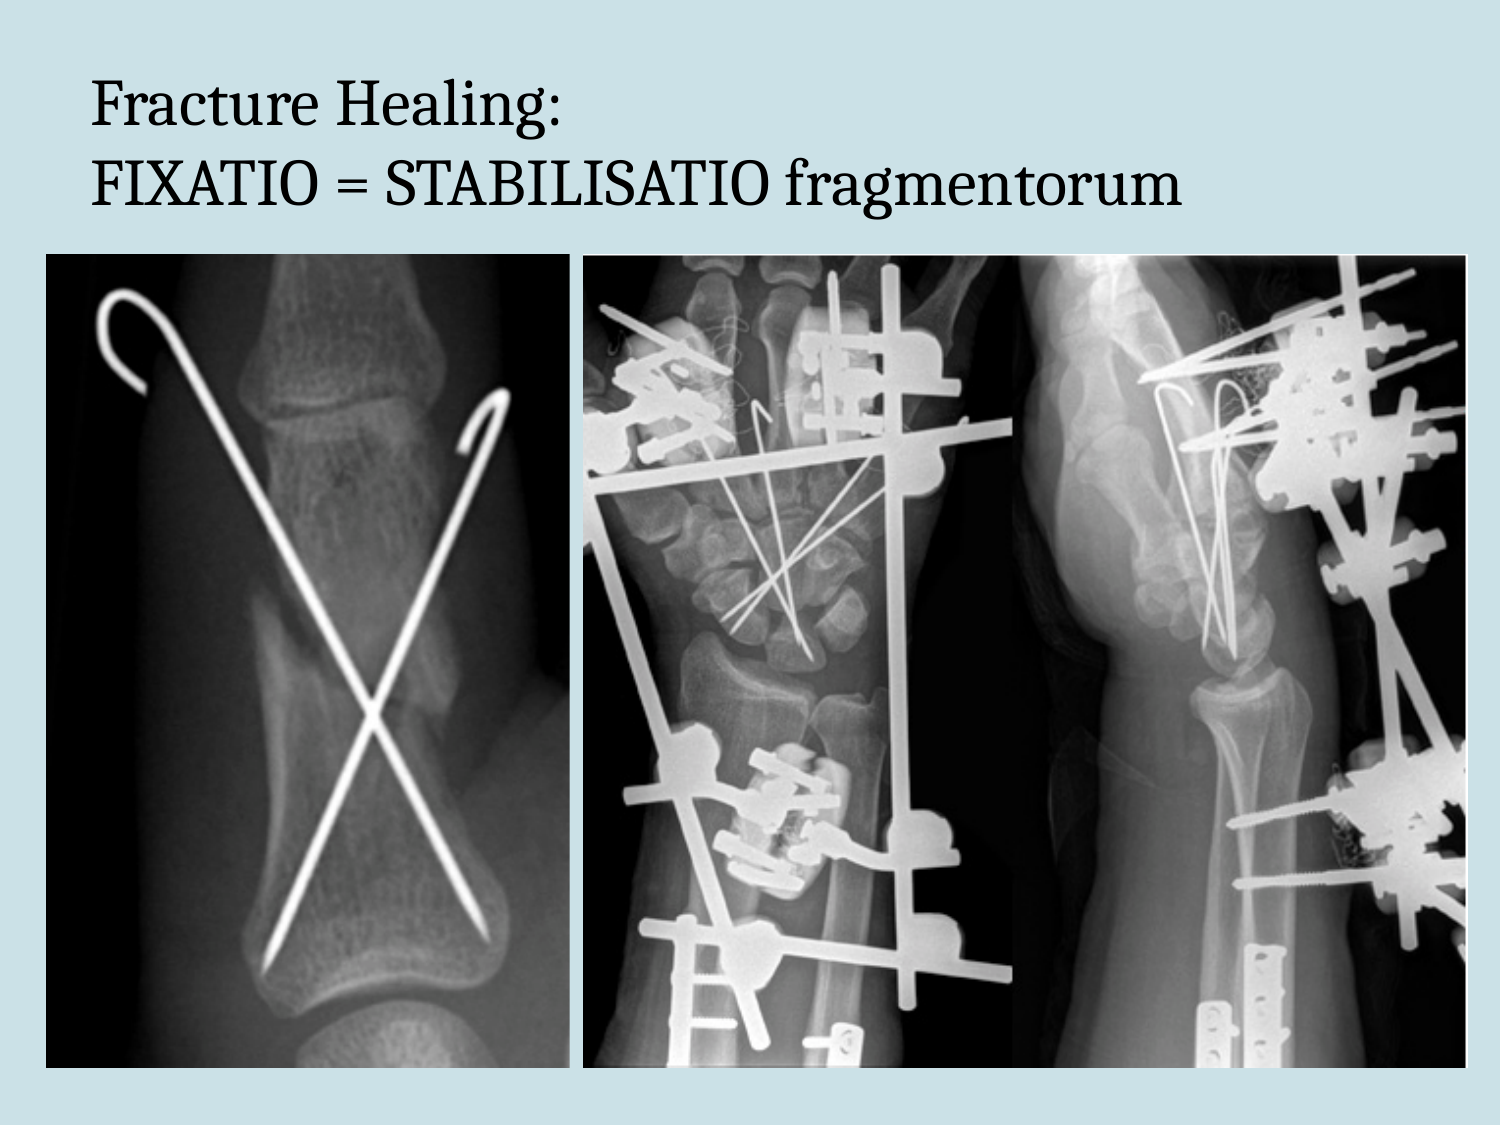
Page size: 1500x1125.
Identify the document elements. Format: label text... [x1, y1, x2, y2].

picture [582, 254, 1468, 1069]
picture [45, 254, 570, 1069]
title Fracture Healing: FIXATIO = STABILISATIO fragmentorum [75, 45, 1425, 233]
